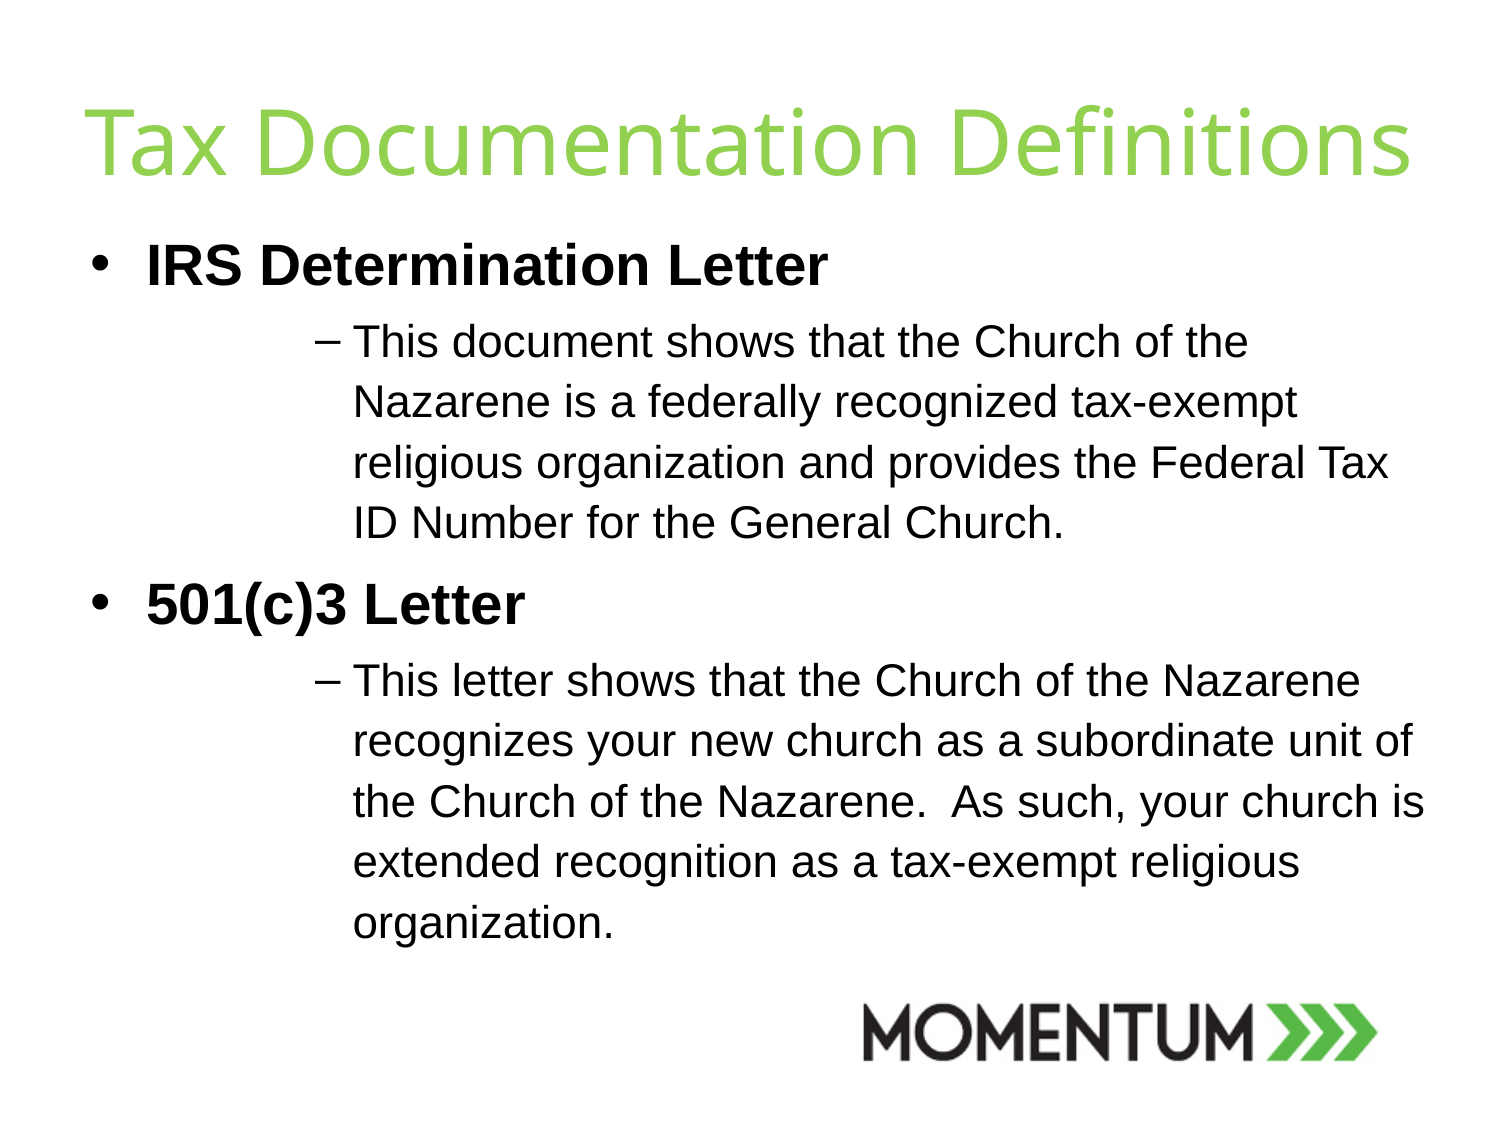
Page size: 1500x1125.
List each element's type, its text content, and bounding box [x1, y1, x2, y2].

list IRS Determination Letter This document shows that the Church of the Nazarene is a federally recognized tax-exempt religious organization and provides the Federal Tax ID Number for the General Church. 501(c)3 Letter This letter shows that the Church of the Nazarene recognizes your new church as a subordinate unit of the Church of the Nazarene. As such, your church is extended recognition as a tax-exempt religious organization. [75, 212, 1463, 968]
title Tax Documentation Definitions [0, 45, 1500, 233]
picture [799, 987, 1426, 1077]
